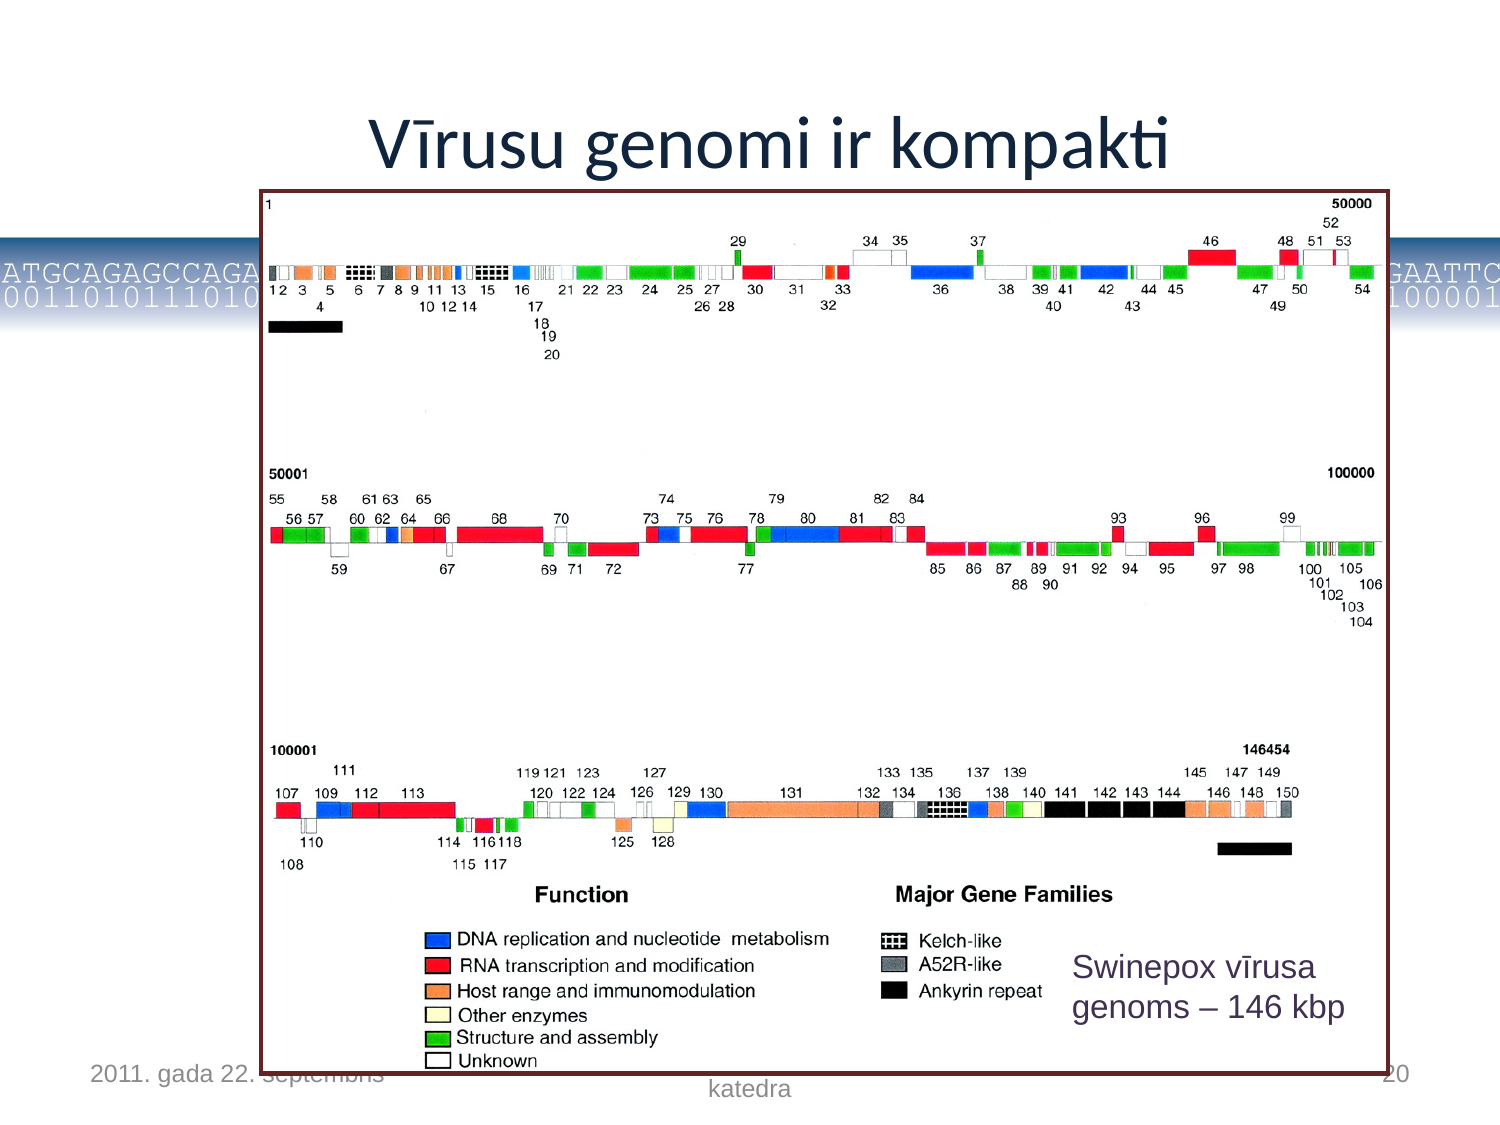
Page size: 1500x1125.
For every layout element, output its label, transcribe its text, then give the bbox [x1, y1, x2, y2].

footer Mikrobioloģijas un biotehnoloģijas katedra [512, 1079, 988, 1103]
slide_number 20 [1074, 1042, 1425, 1103]
title Vīrusu genomi ir kompakti [100, 45, 1459, 233]
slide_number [75, 1042, 425, 1103]
picture [0, 0, 1500, 1125]
